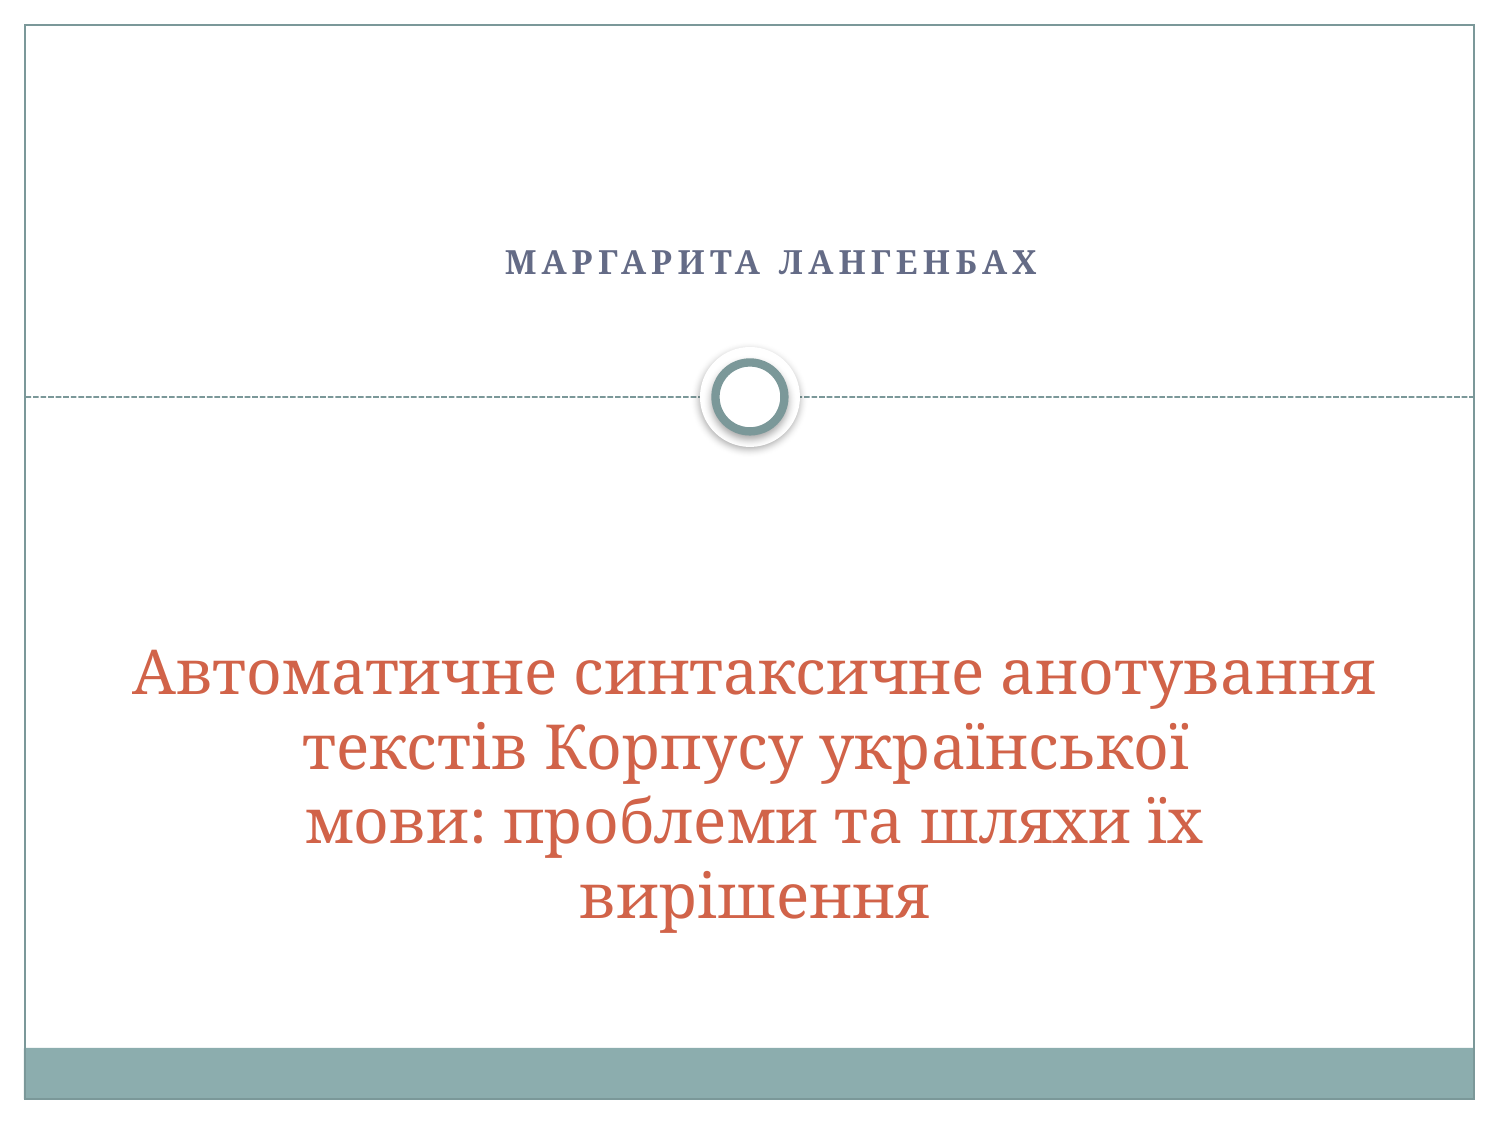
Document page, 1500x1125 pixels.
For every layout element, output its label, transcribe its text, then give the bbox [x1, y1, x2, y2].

subtitle Маргарита Лангенбах [246, 187, 1297, 475]
title Автоматичне синтаксичне анотування текстів Корпусу української мови: проблеми та шляхи їх вирішення [117, 597, 1393, 1013]
